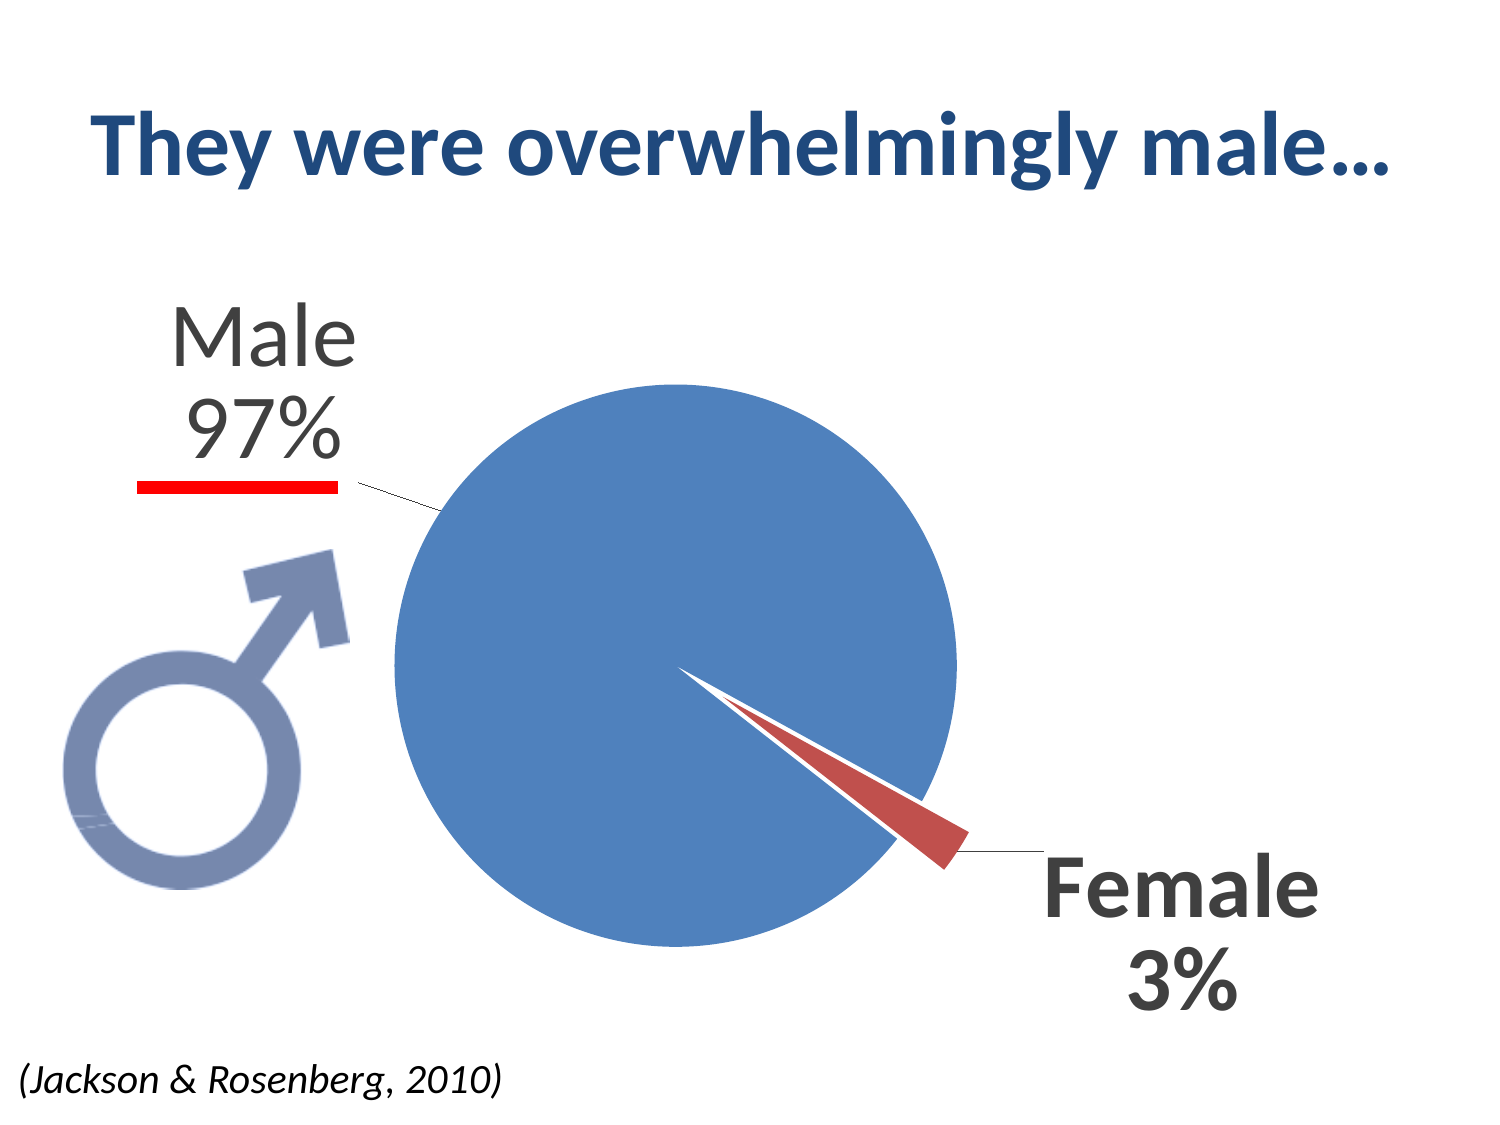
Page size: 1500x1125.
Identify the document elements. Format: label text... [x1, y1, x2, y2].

chart [0, 249, 1488, 1113]
picture [62, 549, 351, 890]
title They were overwhelmingly male… [75, 45, 1425, 233]
